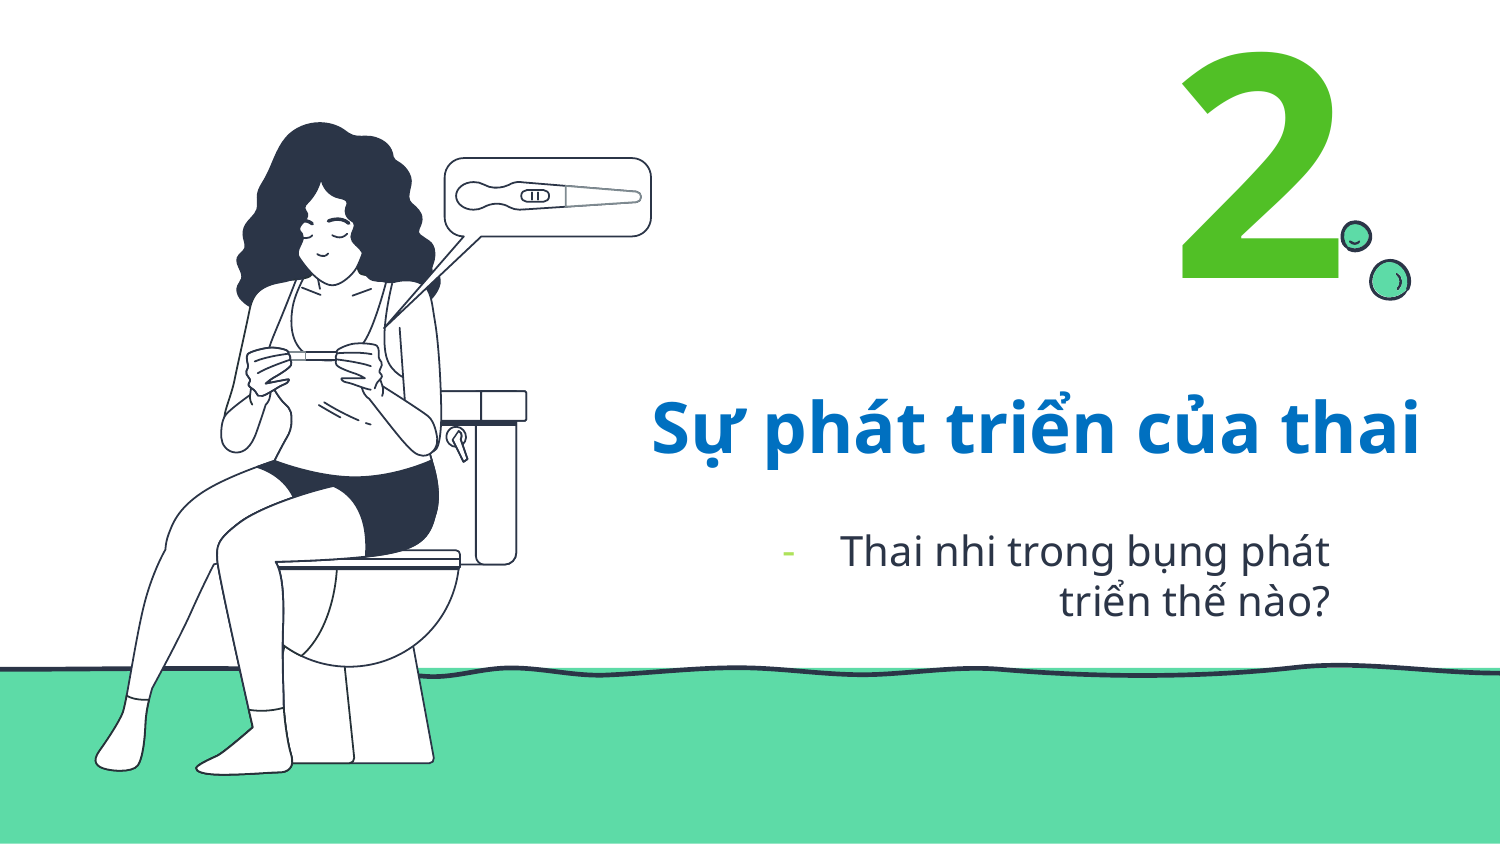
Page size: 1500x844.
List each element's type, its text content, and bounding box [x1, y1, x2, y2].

title Sự phát triển của thai [657, 361, 1438, 500]
title 02 [1076, 109, 1365, 362]
subtitle Thai nhi trong bụng phát triển thế nào? [687, 514, 1346, 640]
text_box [91, 122, 652, 775]
